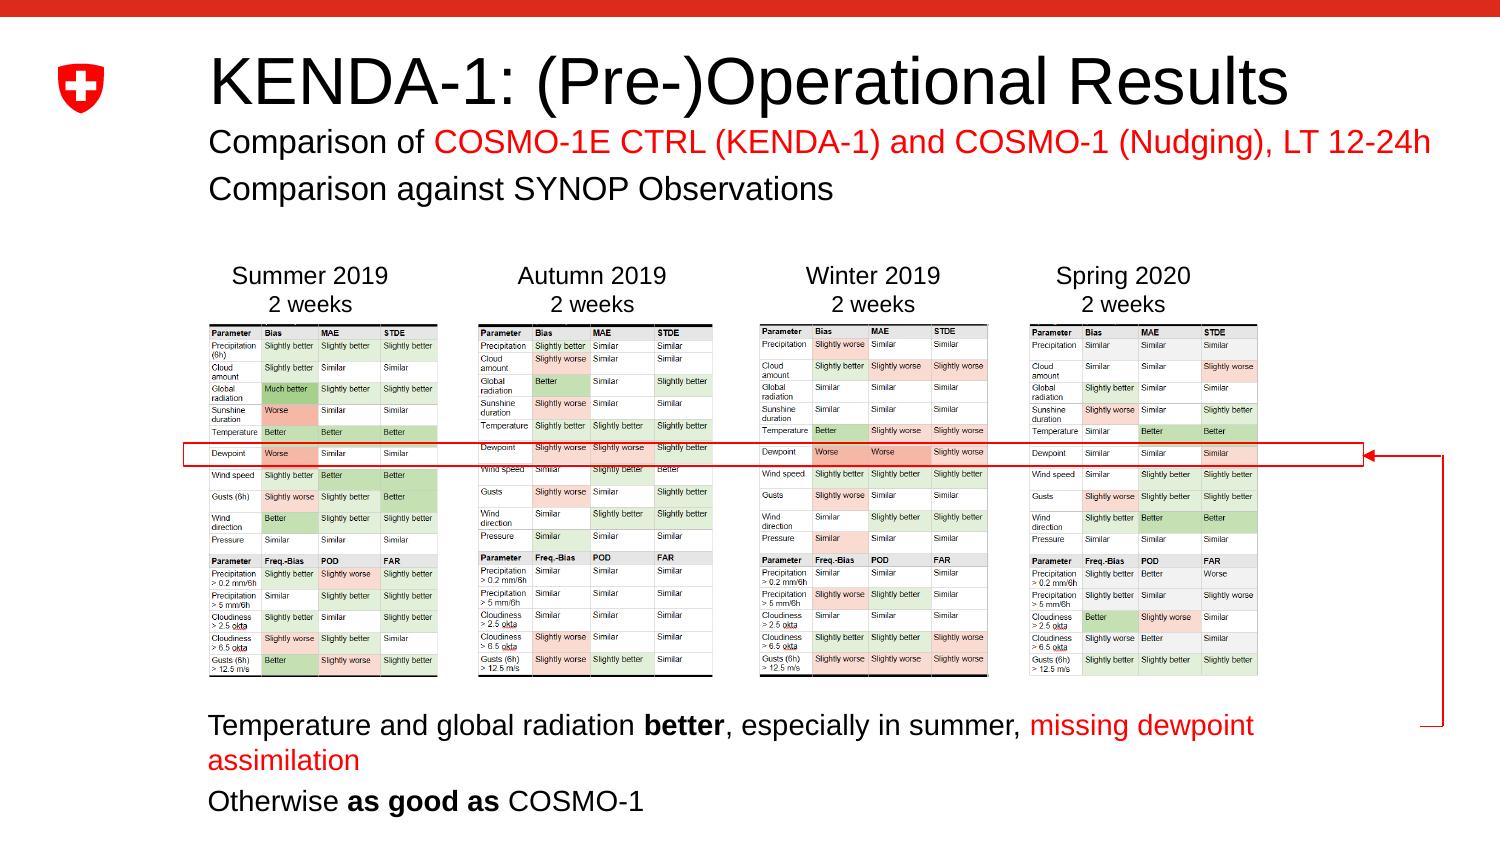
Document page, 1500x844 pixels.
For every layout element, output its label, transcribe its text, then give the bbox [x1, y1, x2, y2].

text_box Winter 2019 2 weeks [737, 251, 983, 325]
text_box Comparison of COSMO-1E CTRL (KENDA-1) and COSMO-1 (Nudging), LT 12-24h Comparison against SYNOP Observations [193, 112, 1456, 648]
text_box Temperature and global radiation better, especially in summer, missing dewpoint assimilation Otherwise as good as COSMO-1 [192, 735, 1428, 844]
text_box Spring 2020 2 weeks [983, 251, 1264, 325]
text_box Summer 2019 2 weeks [181, 251, 440, 325]
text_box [183, 442, 1443, 727]
title KENDA-1: (Pre-)Operational Results [194, 30, 1428, 112]
picture [758, 311, 989, 442]
picture [1027, 312, 1259, 442]
picture [477, 311, 714, 442]
text_box Autumn 2019 2 weeks [452, 251, 733, 325]
picture [207, 311, 438, 442]
